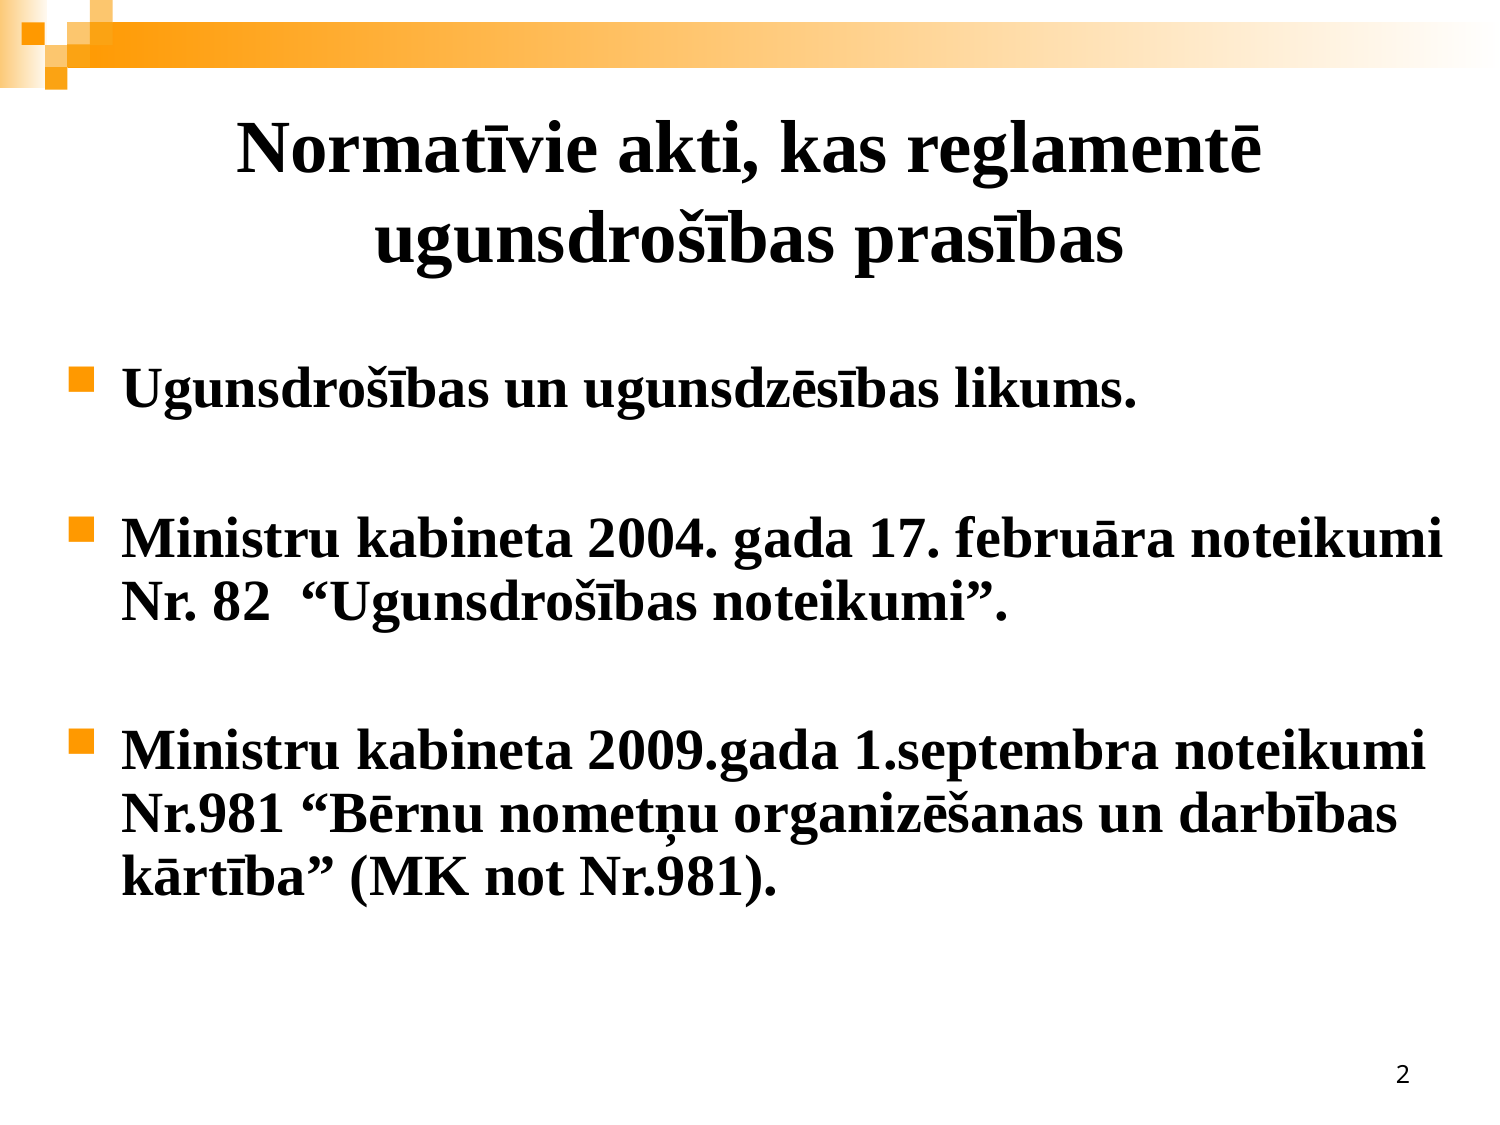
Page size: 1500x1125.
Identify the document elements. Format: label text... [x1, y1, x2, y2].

list Ugunsdrošības un ugunsdzēsības likums. Ministru kabineta 2004. gada 17. februāra noteikumi Nr. 82 “Ugunsdrošības noteikumi”. Ministru kabineta 2009.gada 1.septembra noteikumi Nr.981 “Bērnu nometņu organizēšanas un darbības kārtība” (MK not Nr.981). [49, 349, 1476, 951]
slide_number 2 [1074, 1024, 1426, 1101]
title Normatīvie akti, kas reglamentē ugunsdrošības prasības [74, 74, 1426, 301]
